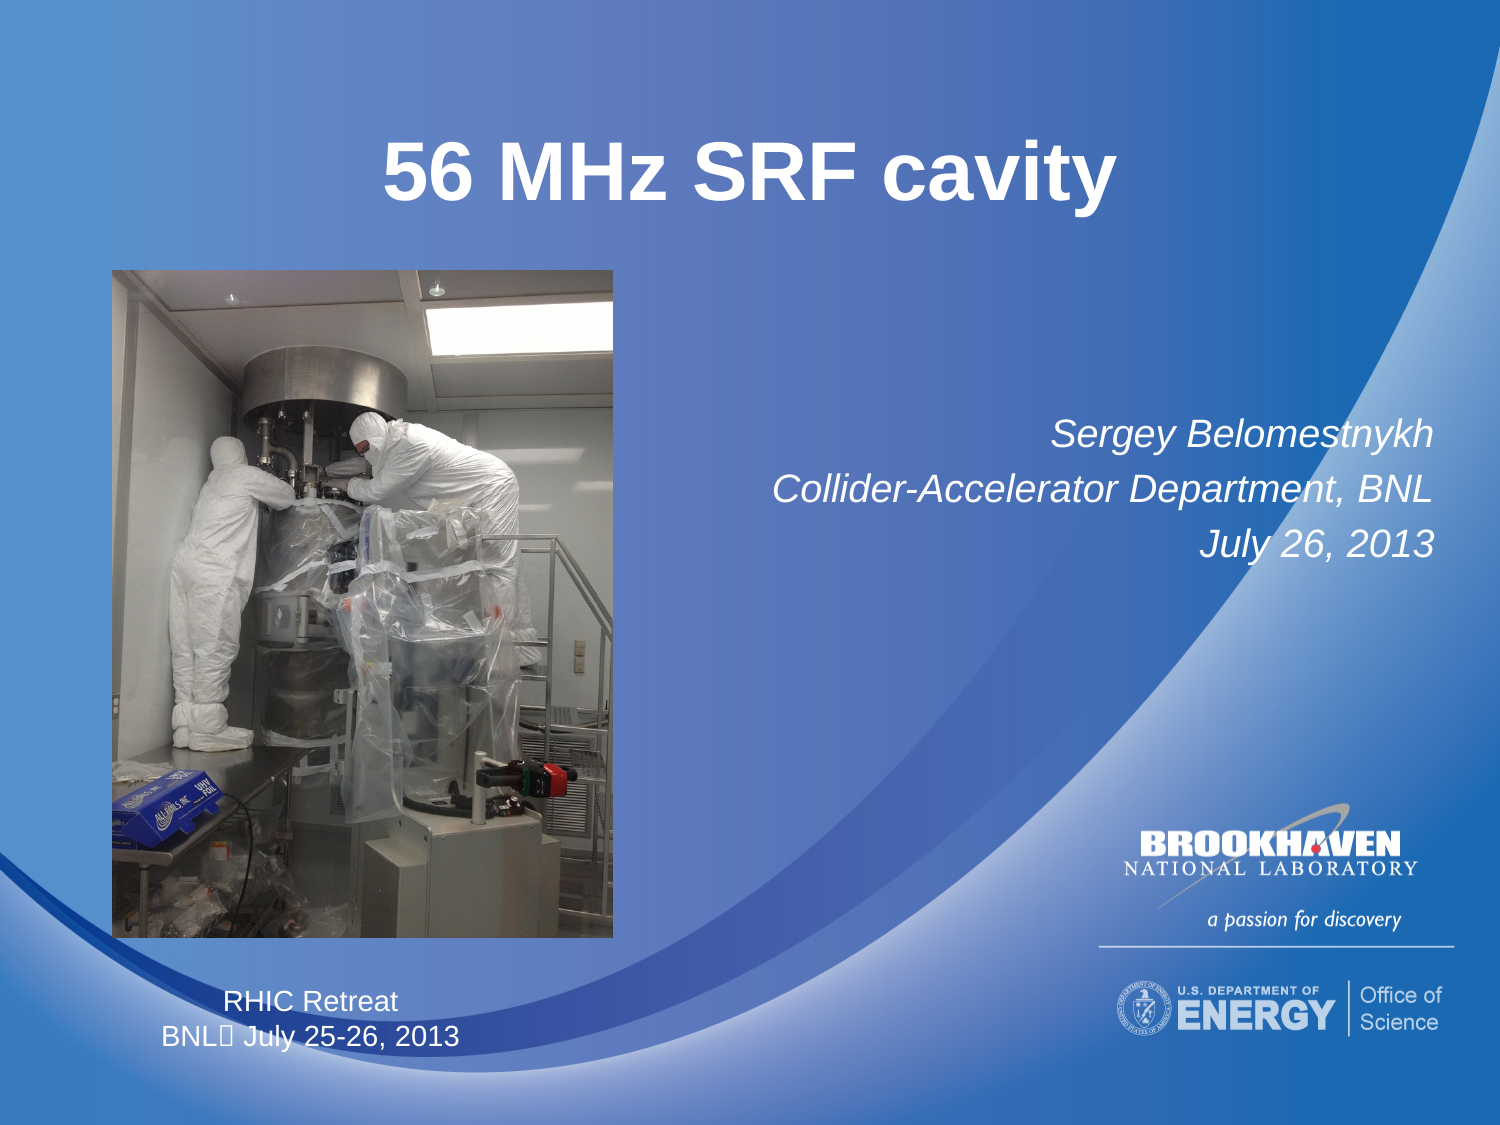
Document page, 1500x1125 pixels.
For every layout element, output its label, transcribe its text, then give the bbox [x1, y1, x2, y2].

text_box RHIC Retreat BNL July 25-26, 2013 [146, 974, 475, 1060]
subtitle Sergey Belomestnykh Collider-Accelerator Department, BNL July 26, 2013 [616, 399, 1450, 563]
title 56 MHz SRF cavity [24, 62, 1475, 225]
picture [0, 0, 1500, 1125]
